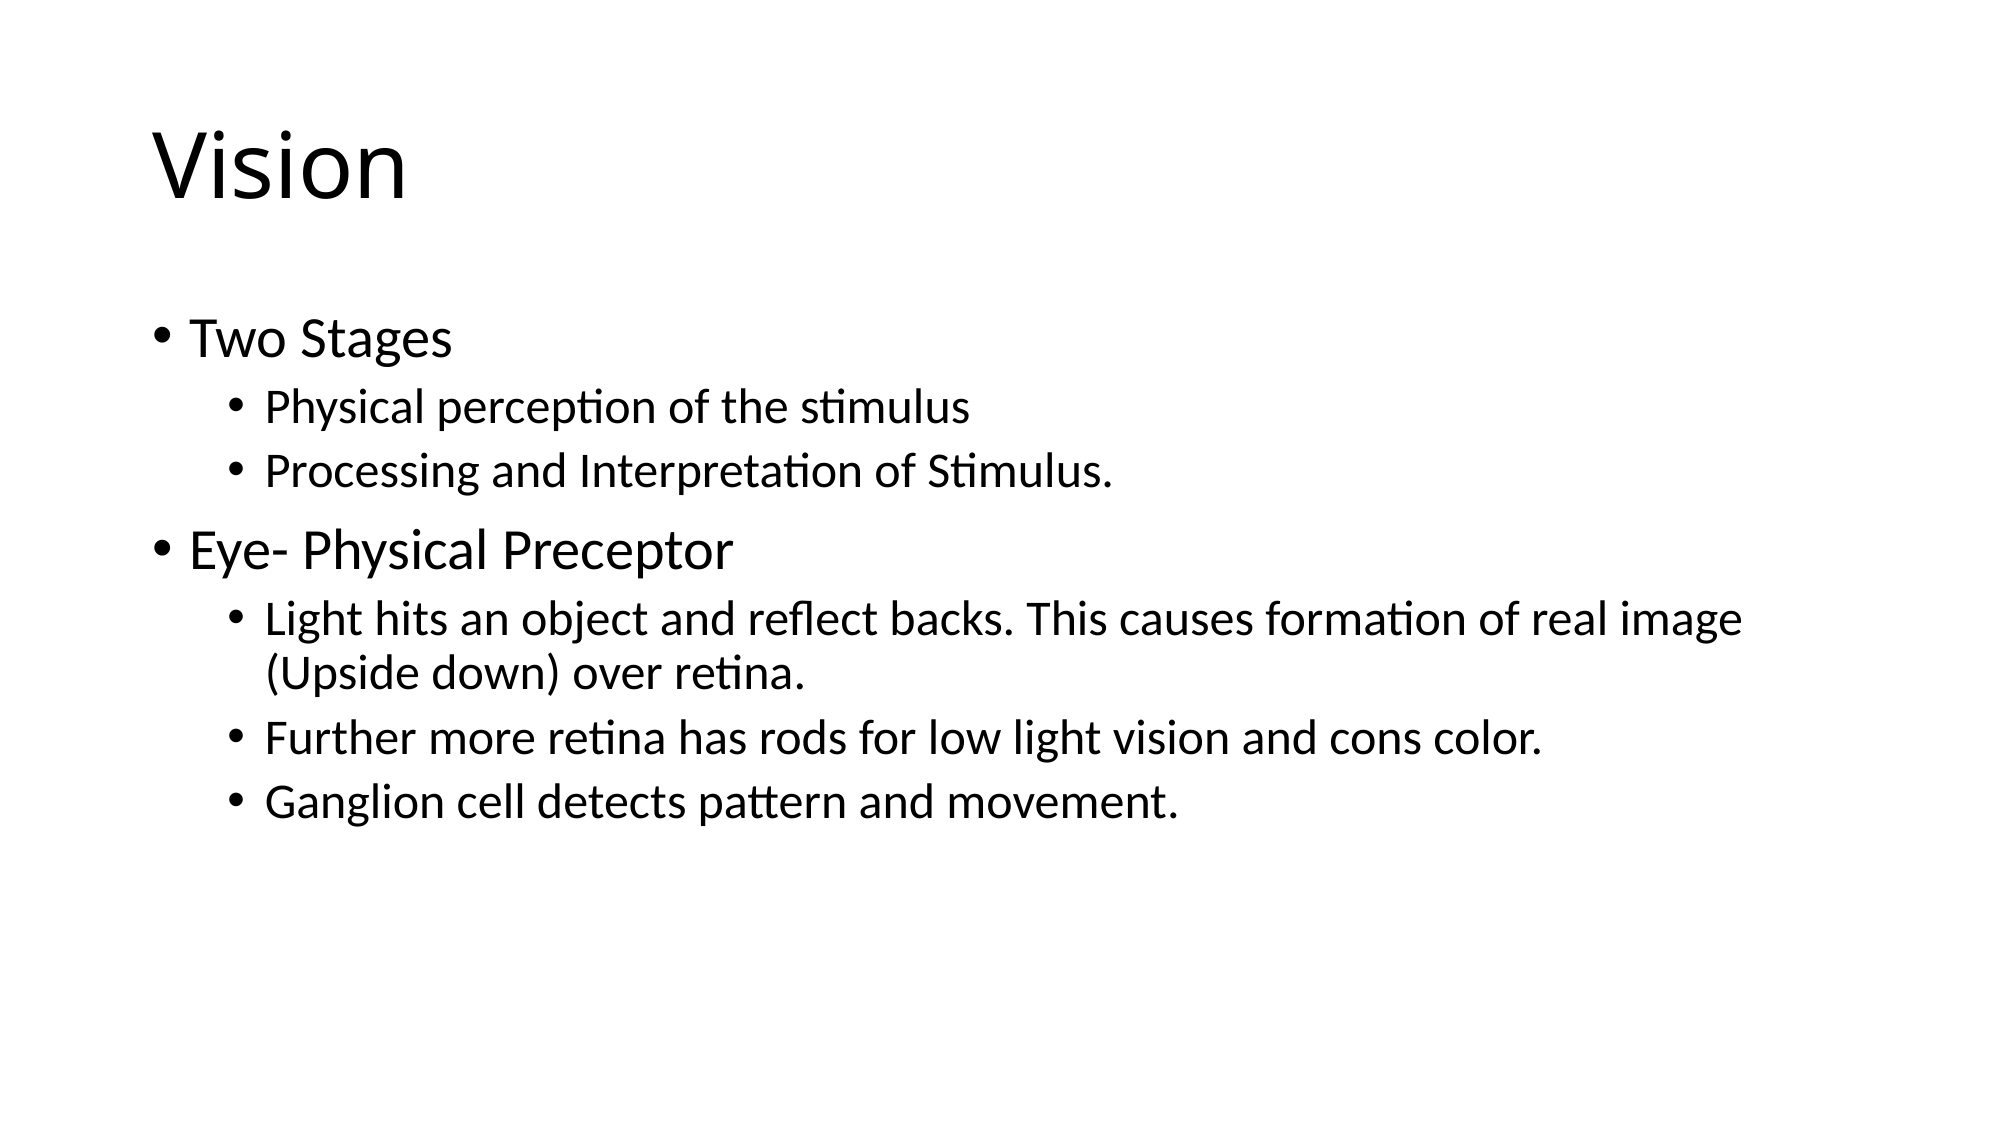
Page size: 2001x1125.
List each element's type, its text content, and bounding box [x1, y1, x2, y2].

text_box Two Stages Physical perception of the stimulus Processing and Interpretation of Stimulus. Eye- Physical Preceptor Light hits an object and reflect backs. This causes formation of real image (Upside down) over retina. Further more retina has rods for low light vision and cons color. Ganglion cell detects pattern and movement. [137, 299, 1863, 1013]
text_box Vision [137, 59, 1863, 278]
